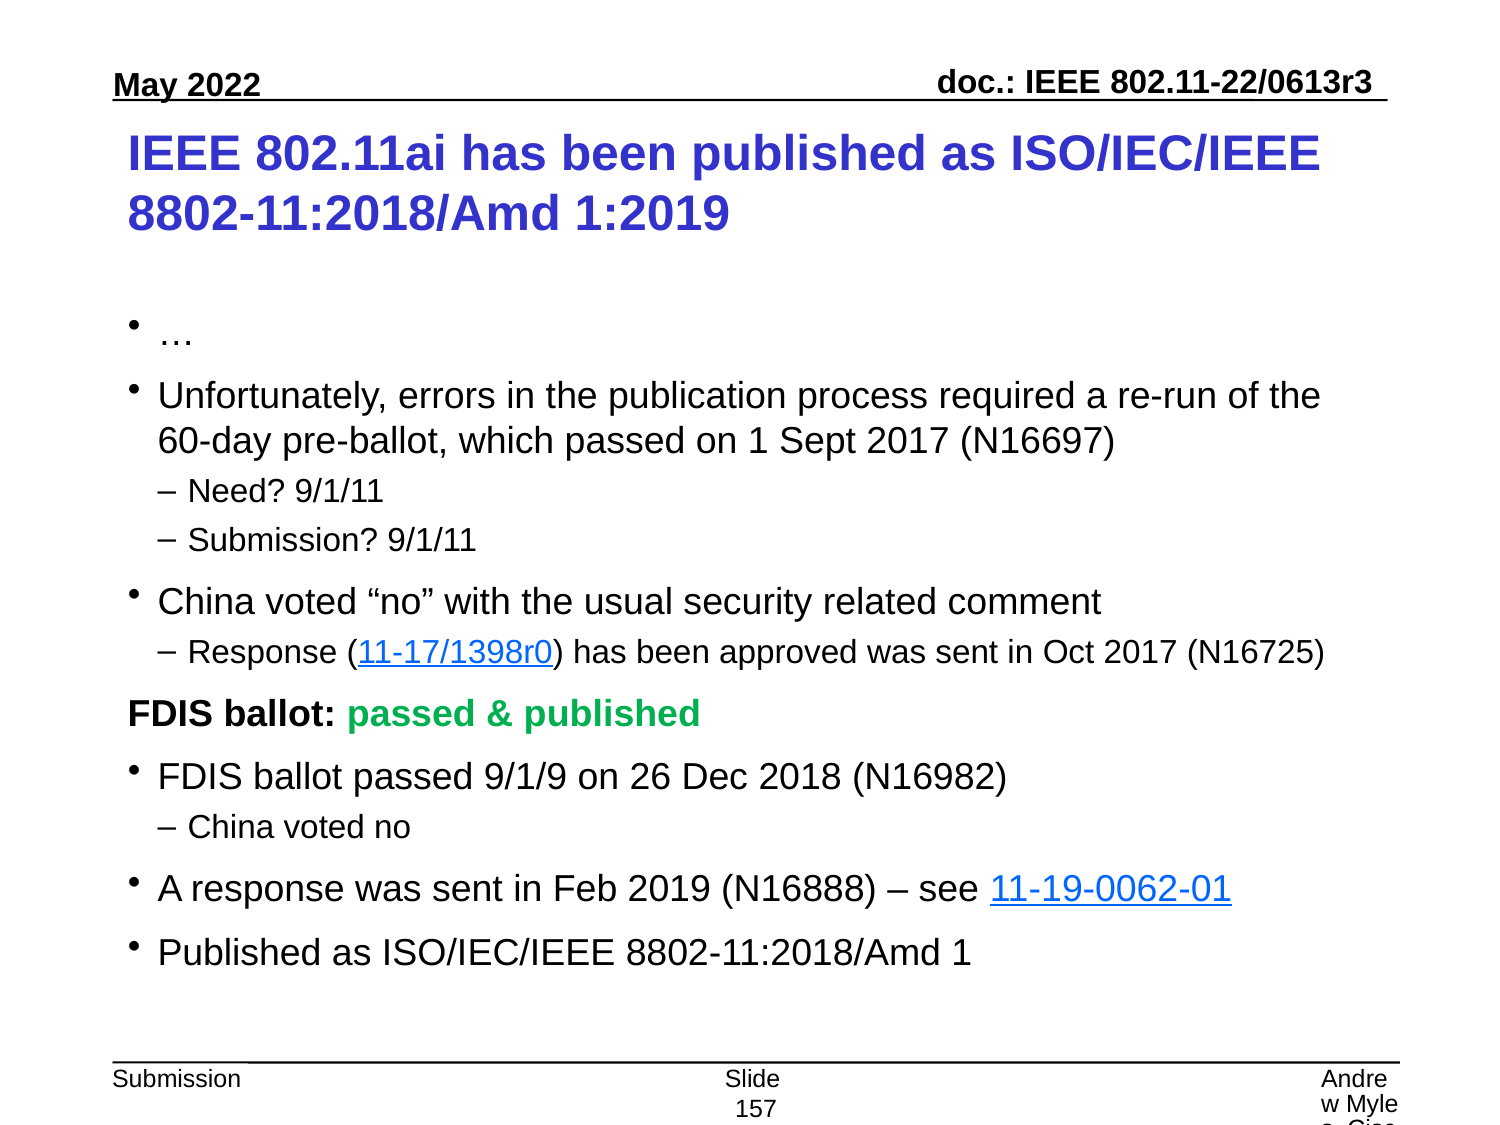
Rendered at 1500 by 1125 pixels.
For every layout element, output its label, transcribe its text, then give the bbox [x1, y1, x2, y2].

footer Andrew Myles, Cisco [1320, 1061, 1402, 1093]
title IEEE 802.11ai has been published as ISO/IEC/IEEE 8802-11:2018/Amd 1:2019 [112, 112, 1388, 288]
list … Unfortunately, errors in the publication process required a re-run of the 60-day pre-ballot, which passed on 1 Sept 2017 (N16697) Need? 9/1/11 Submission? 9/1/11 China voted “no” with the usual security related comment Response (11-17/1398r0) has been approved was sent in Oct 2017 (N16725) FDIS ballot: passed & published FDIS ballot passed 9/1/9 on 26 Dec 2018 (N16982) China voted no A response was sent in Feb 2019 (N16888) – see 11-19-0062-01 Published as ISO/IEC/IEEE 8802-11:2018/Amd 1 [112, 299, 1388, 975]
slide_number Slide 157 [709, 1061, 803, 1093]
